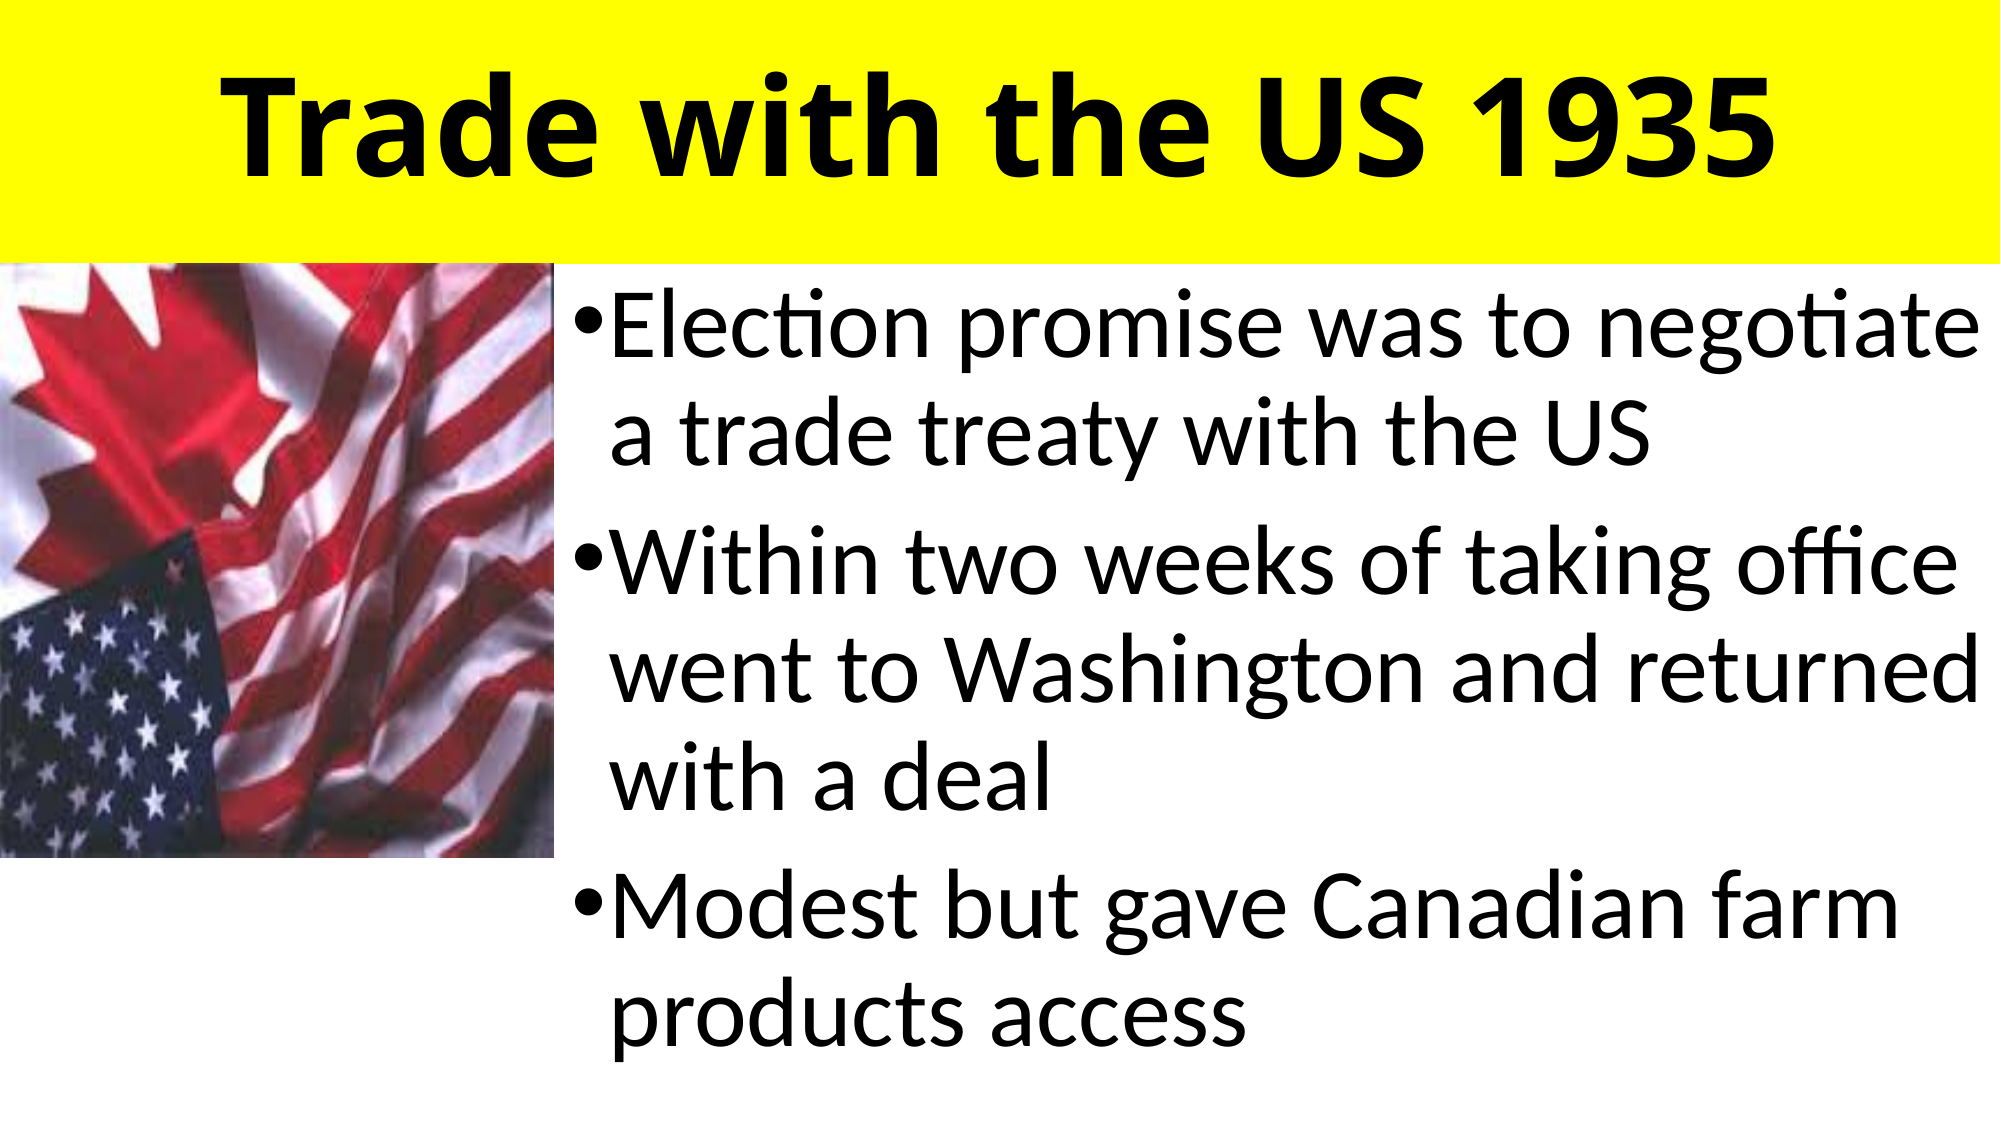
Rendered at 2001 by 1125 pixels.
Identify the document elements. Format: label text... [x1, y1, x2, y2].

picture [0, 263, 554, 858]
list Election promise was to negotiate a trade treaty with the US Within two weeks of taking office went to Washington and returned with a deal Modest but gave Canadian farm products access [556, 263, 2000, 1125]
title Trade with the US 1935 [0, 0, 2000, 264]
